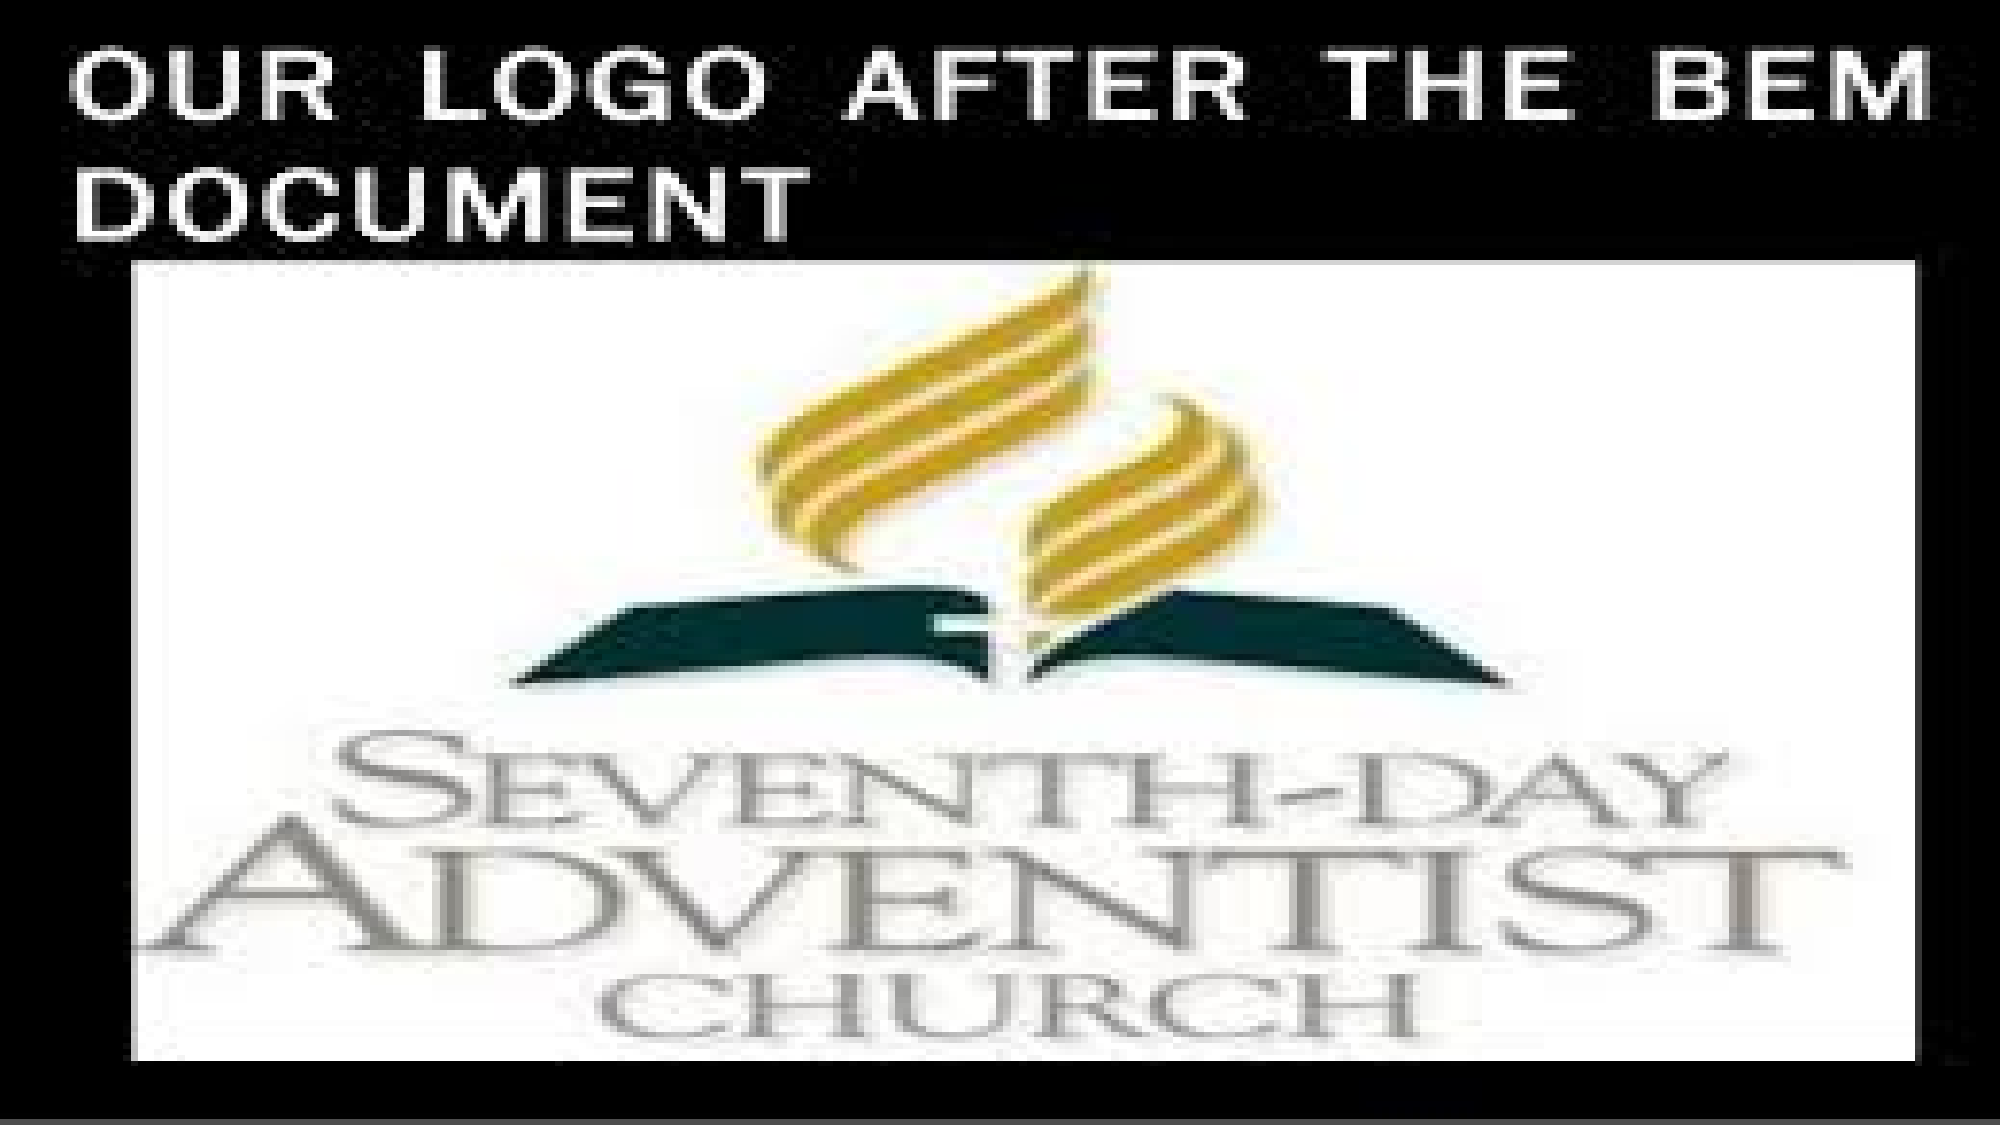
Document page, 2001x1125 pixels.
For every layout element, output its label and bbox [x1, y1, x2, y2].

list [0, 0, 2000, 1125]
